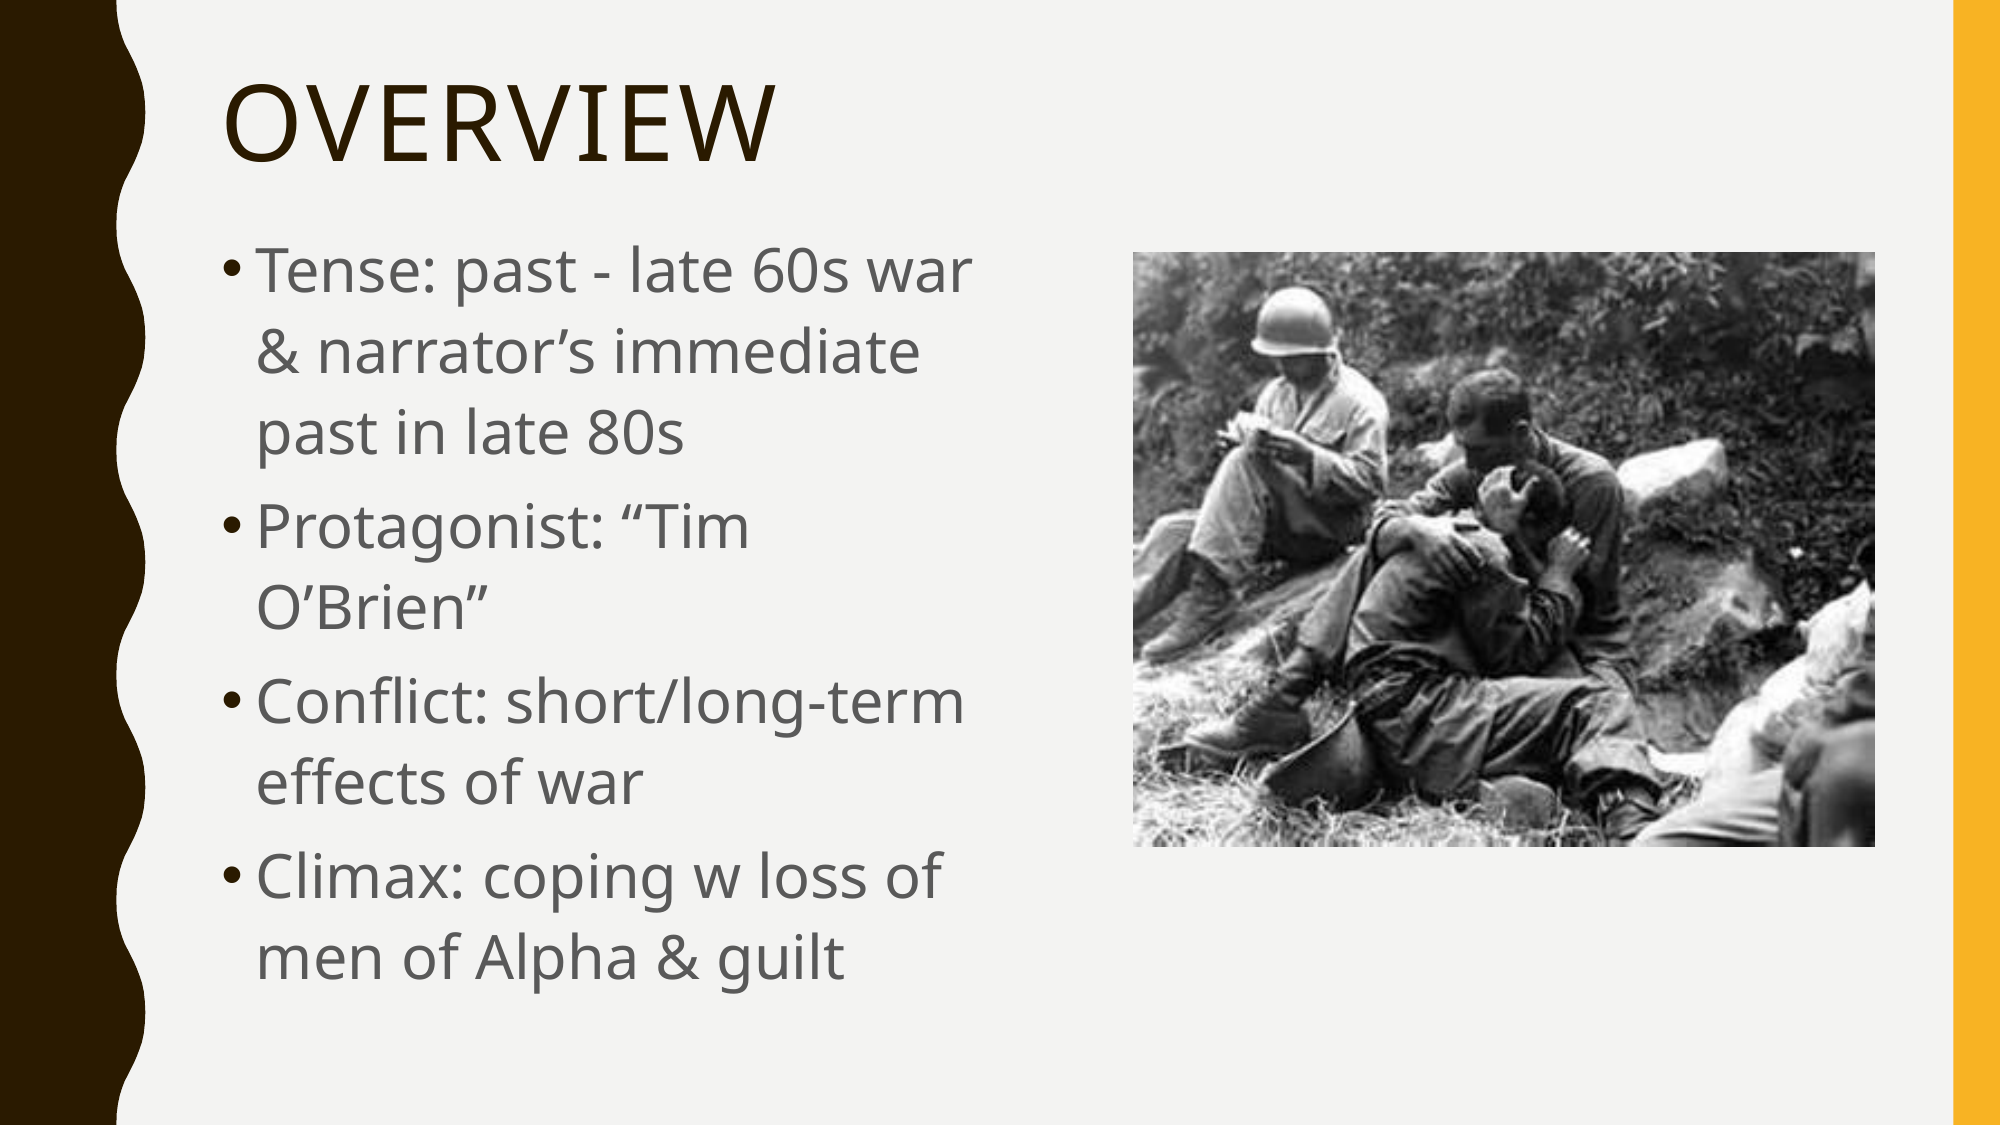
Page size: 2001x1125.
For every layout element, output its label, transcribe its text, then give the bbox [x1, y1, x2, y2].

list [1133, 252, 1875, 848]
list Tense: past - late 60s war & narrator’s immediate past in late 80s Protagonist: “Tim O’Brien” Conflict: short/long-term effects of war Climax: coping w loss of men of Alpha & guilt [206, 216, 994, 1084]
title Overview [205, 62, 1875, 217]
